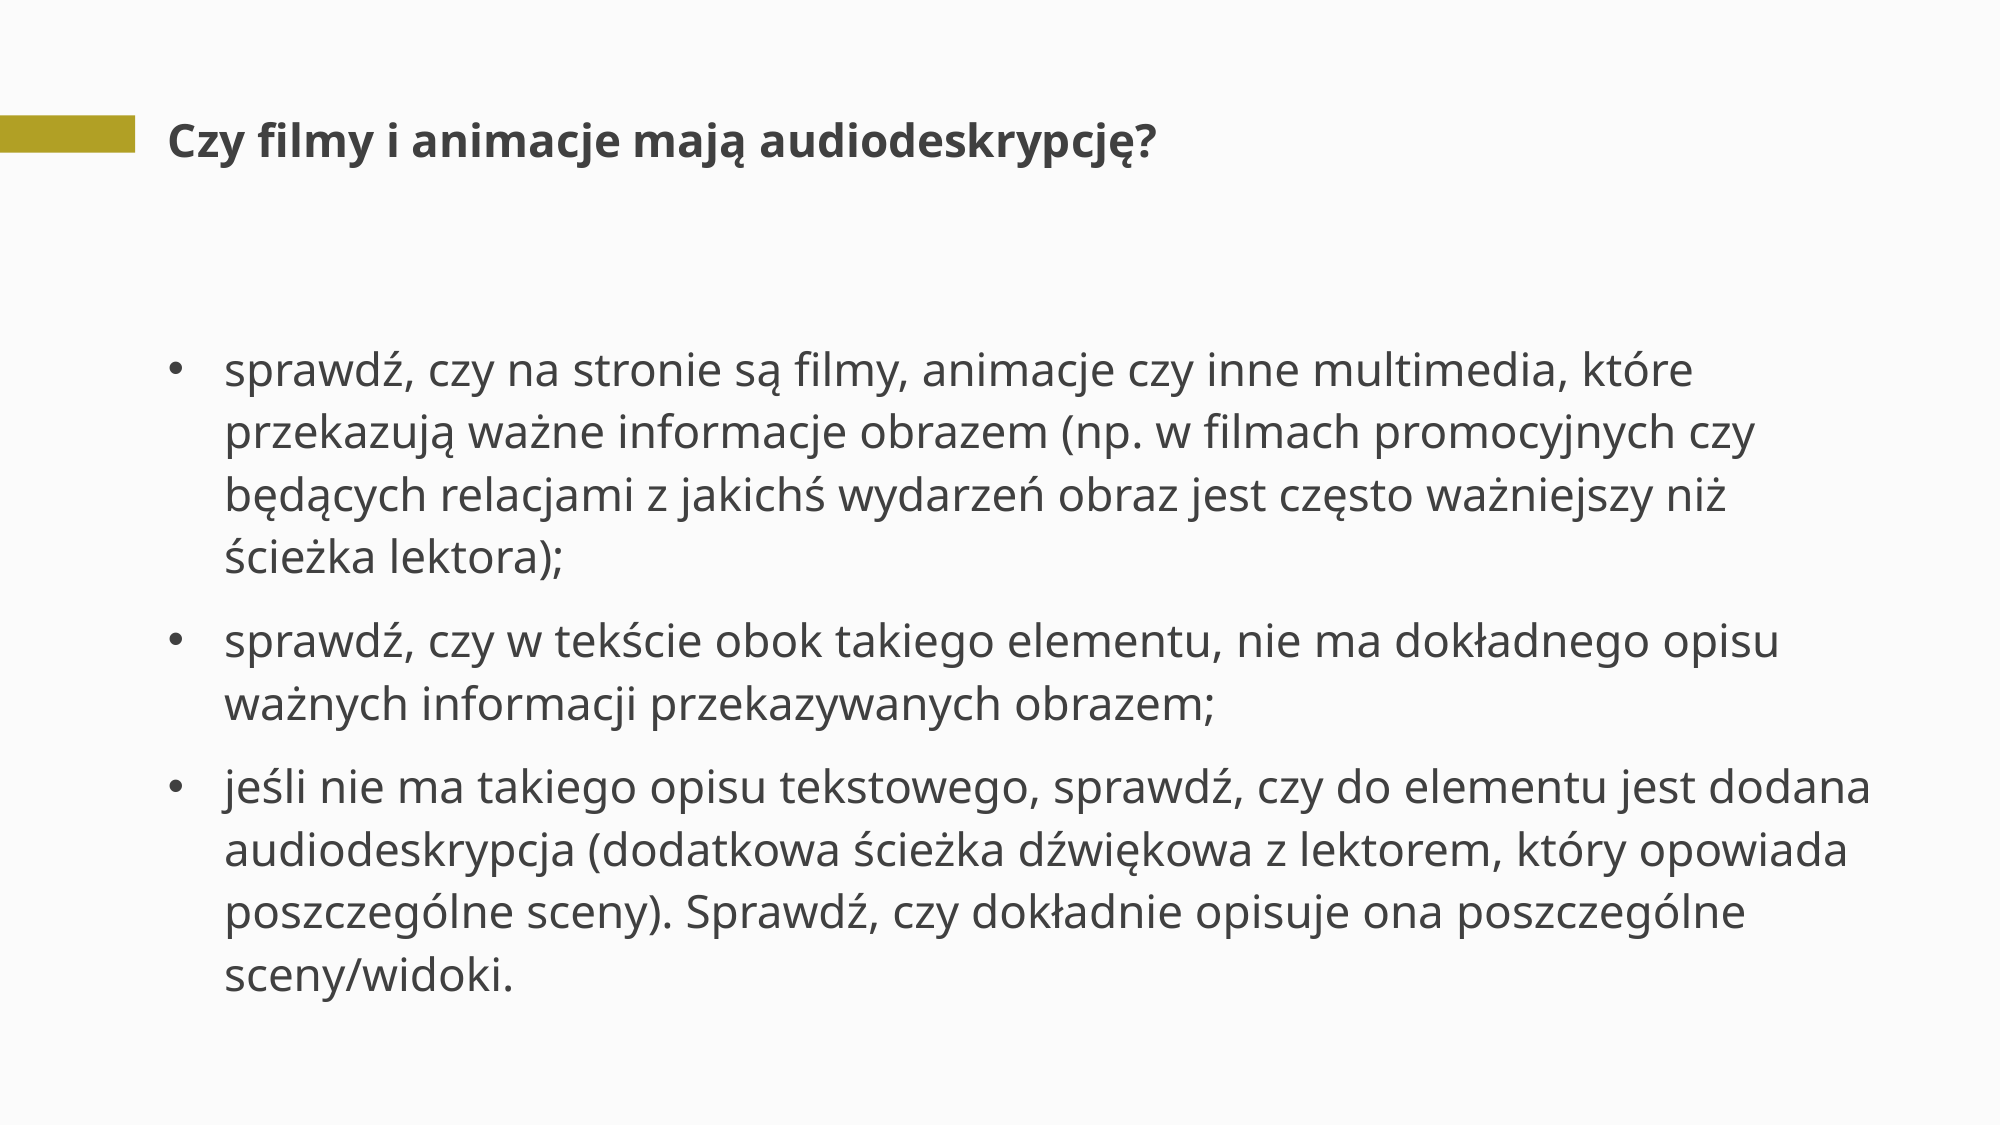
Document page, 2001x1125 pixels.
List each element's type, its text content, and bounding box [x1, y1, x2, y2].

list sprawdź, czy na stronie są filmy, animacje czy inne multimedia, które przekazują ważne informacje obrazem (np. w filmach promocyjnych czy będących relacjami z jakichś wydarzeń obraz jest często ważniejszy niż ścieżka lektora); sprawdź, czy w tekście obok takiego elementu, nie ma dokładnego opisu ważnych informacji przekazywanych obrazem; jeśli nie ma takiego opisu tekstowego, sprawdź, czy do elementu jest dodana audiodeskrypcja (dodatkowa ścieżka dźwiękowa z lektorem, który opowiada poszczególne sceny). Sprawdź, czy dokładnie opisuje ona poszczególne sceny/widoki. [152, 325, 1902, 918]
title Czy filmy i animacje mają audiodeskrypcję? [152, 96, 1886, 255]
